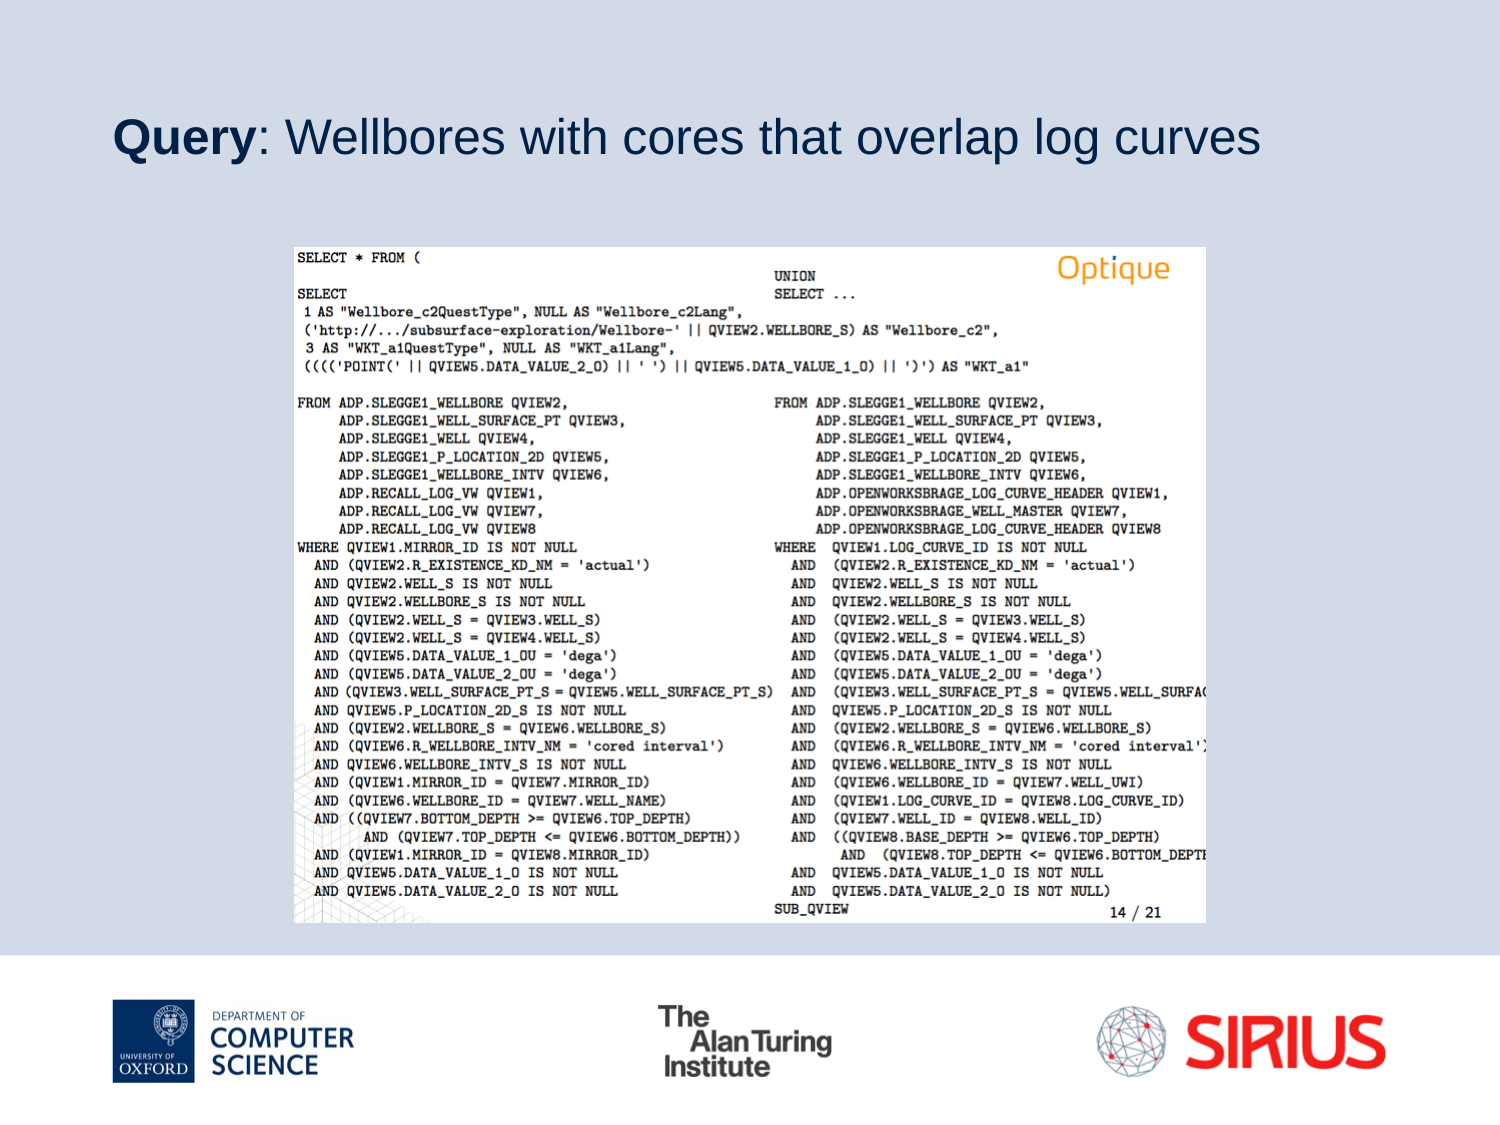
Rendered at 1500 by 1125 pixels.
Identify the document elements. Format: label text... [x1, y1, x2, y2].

picture [1087, 999, 1392, 1084]
picture [112, 999, 354, 1083]
title Query: Wellbores with cores that overlap log curves [112, 87, 1388, 201]
picture [652, 1000, 836, 1084]
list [293, 247, 1206, 924]
